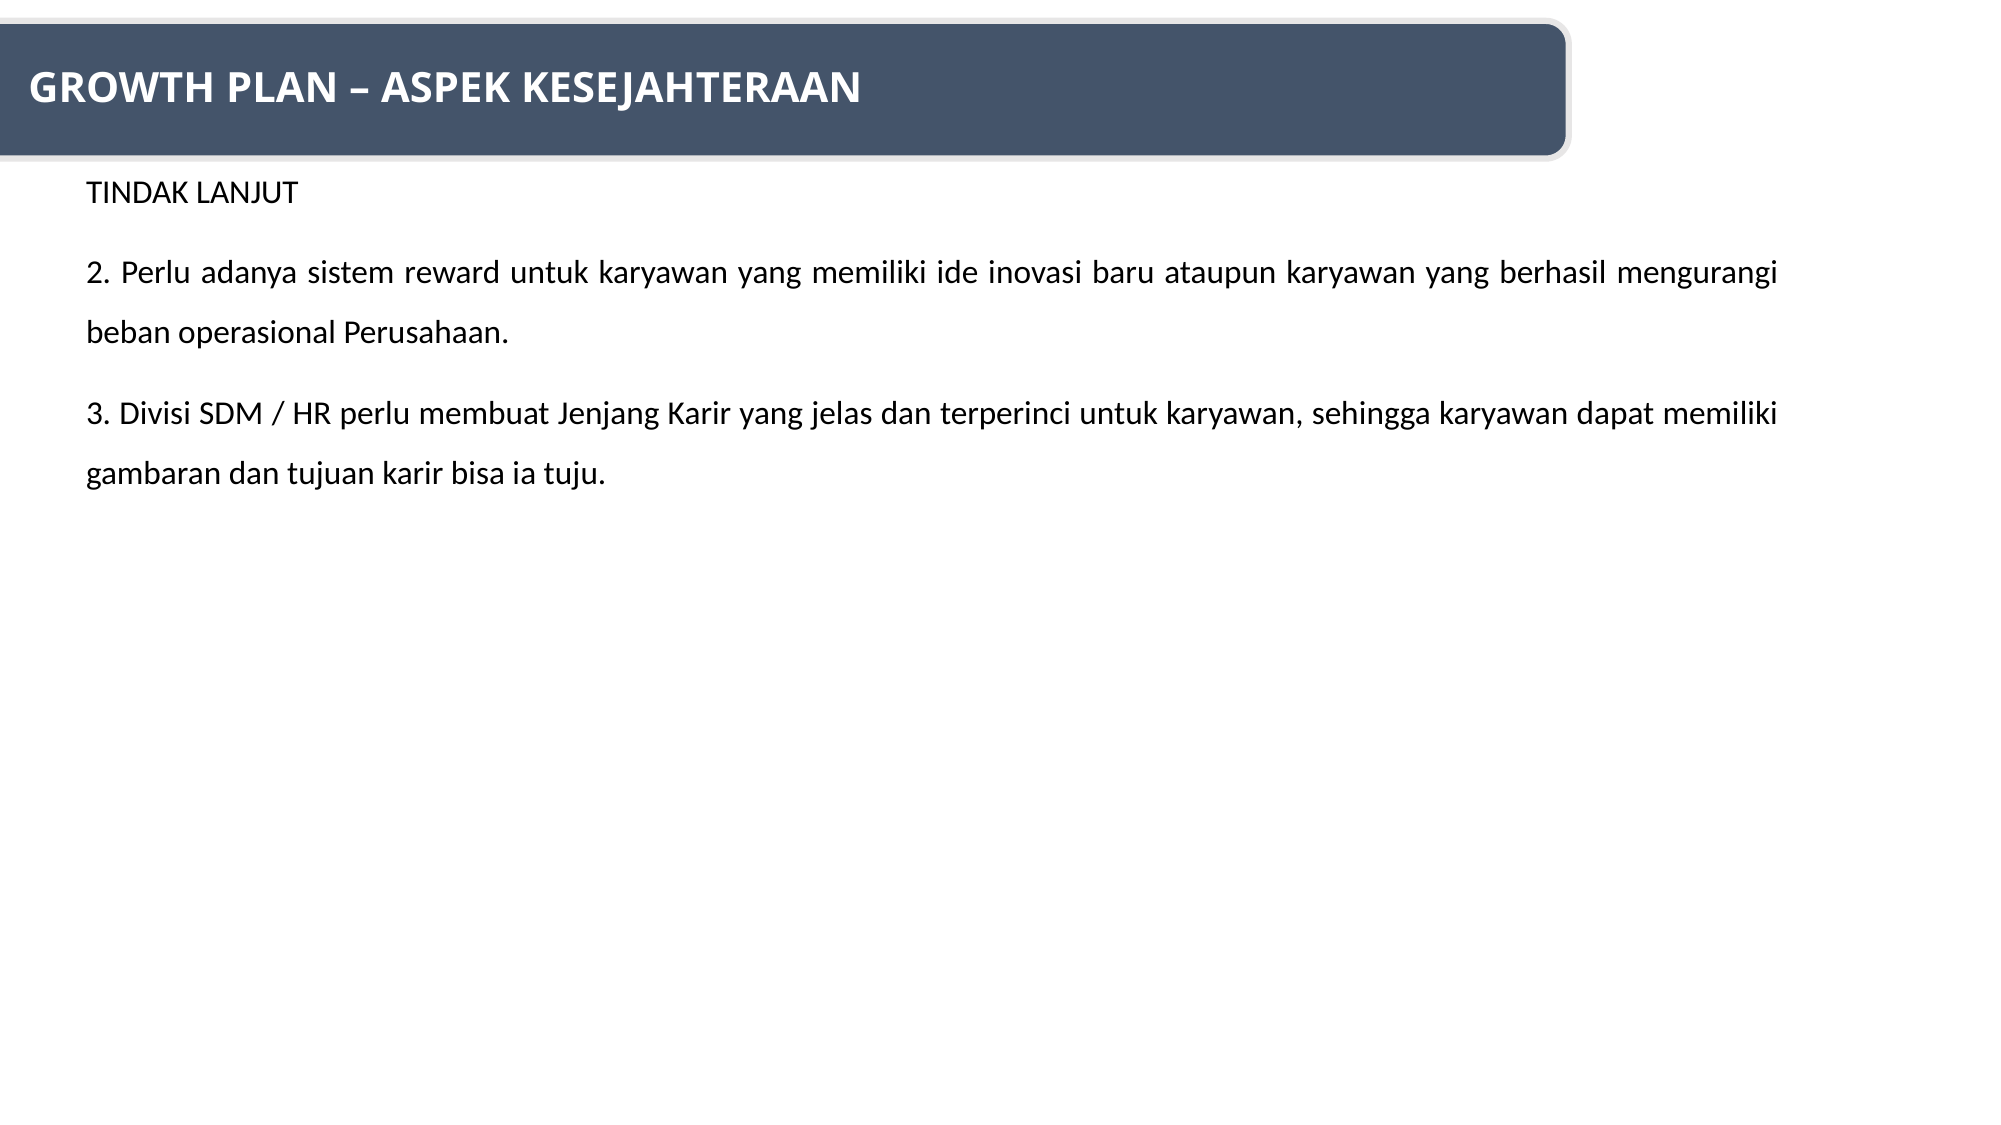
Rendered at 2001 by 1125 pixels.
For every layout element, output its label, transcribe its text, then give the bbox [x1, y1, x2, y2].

text_box TINDAK LANJUT 2. Perlu adanya sistem reward untuk karyawan yang memiliki ide inovasi baru ataupun karyawan yang berhasil mengurangi beban operasional Perusahaan. 3. Divisi SDM / HR perlu membuat Jenjang Karir yang jelas dan terperinci untuk karyawan, sehingga karyawan dapat memiliki gambaran dan tujuan karir bisa ia tuju. [52, 76, 1797, 1067]
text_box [0, 20, 1569, 159]
